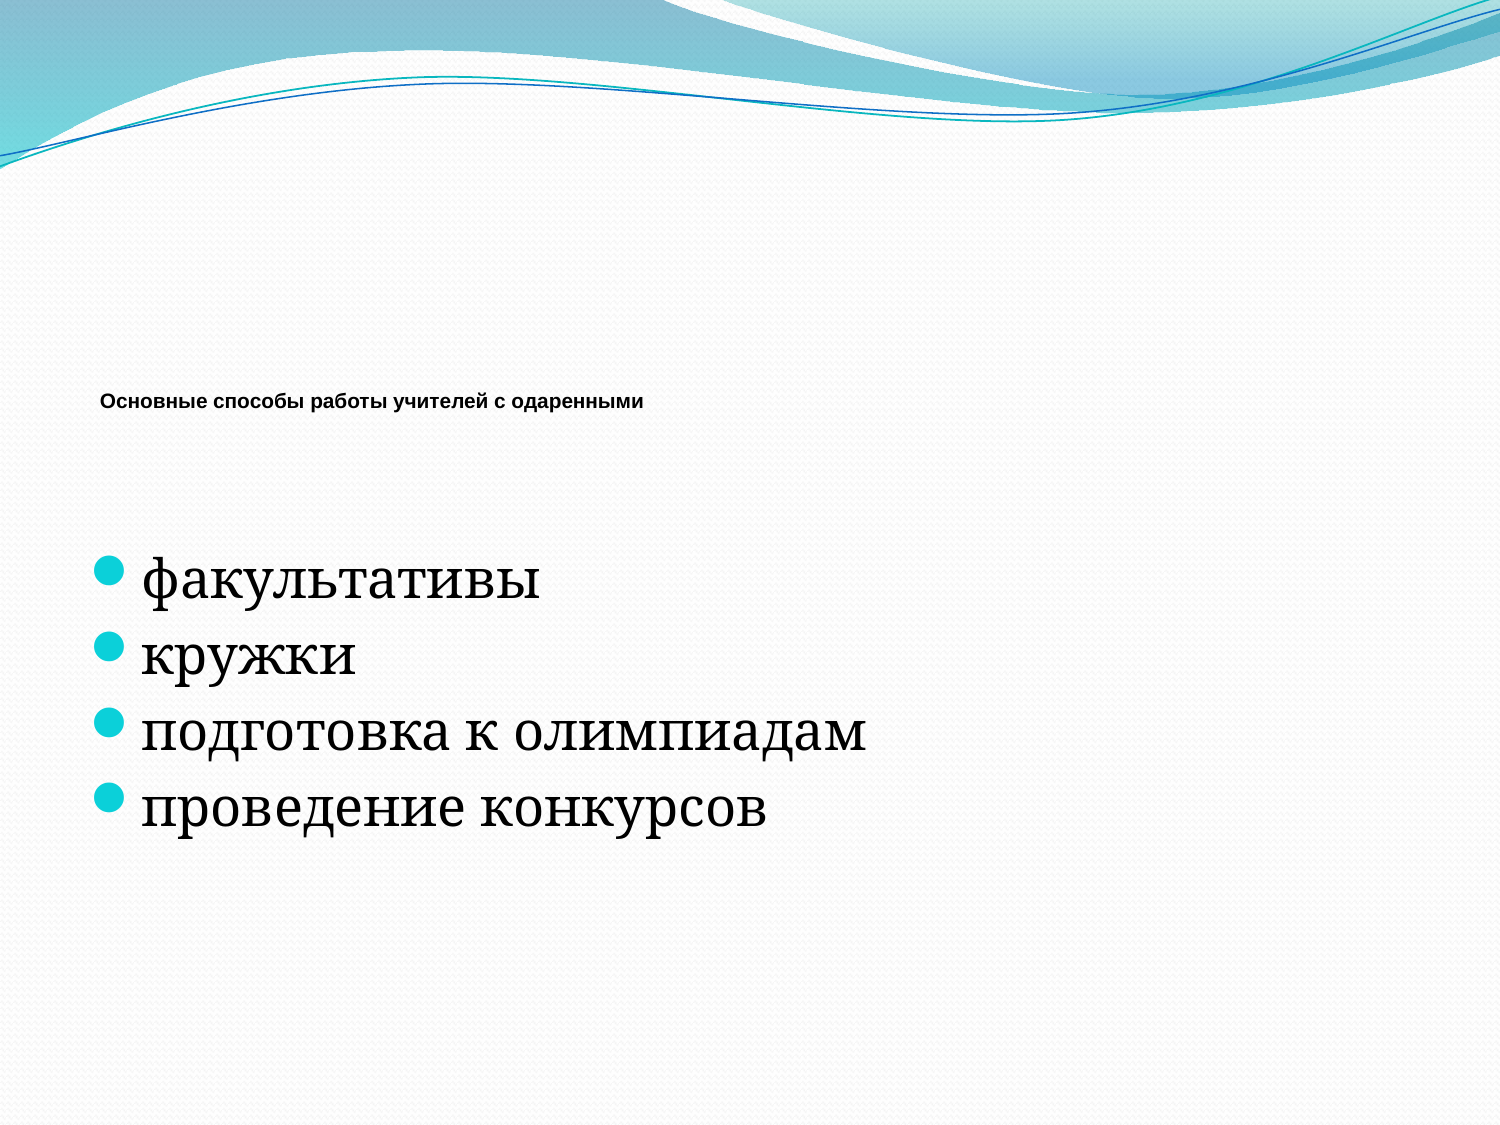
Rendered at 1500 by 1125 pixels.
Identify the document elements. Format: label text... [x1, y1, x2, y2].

list факультативы кружки подготовка к олимпиадам проведение конкурсов [75, 537, 1425, 875]
title Основные способы работы учителей с одаренными [99, 187, 1450, 475]
